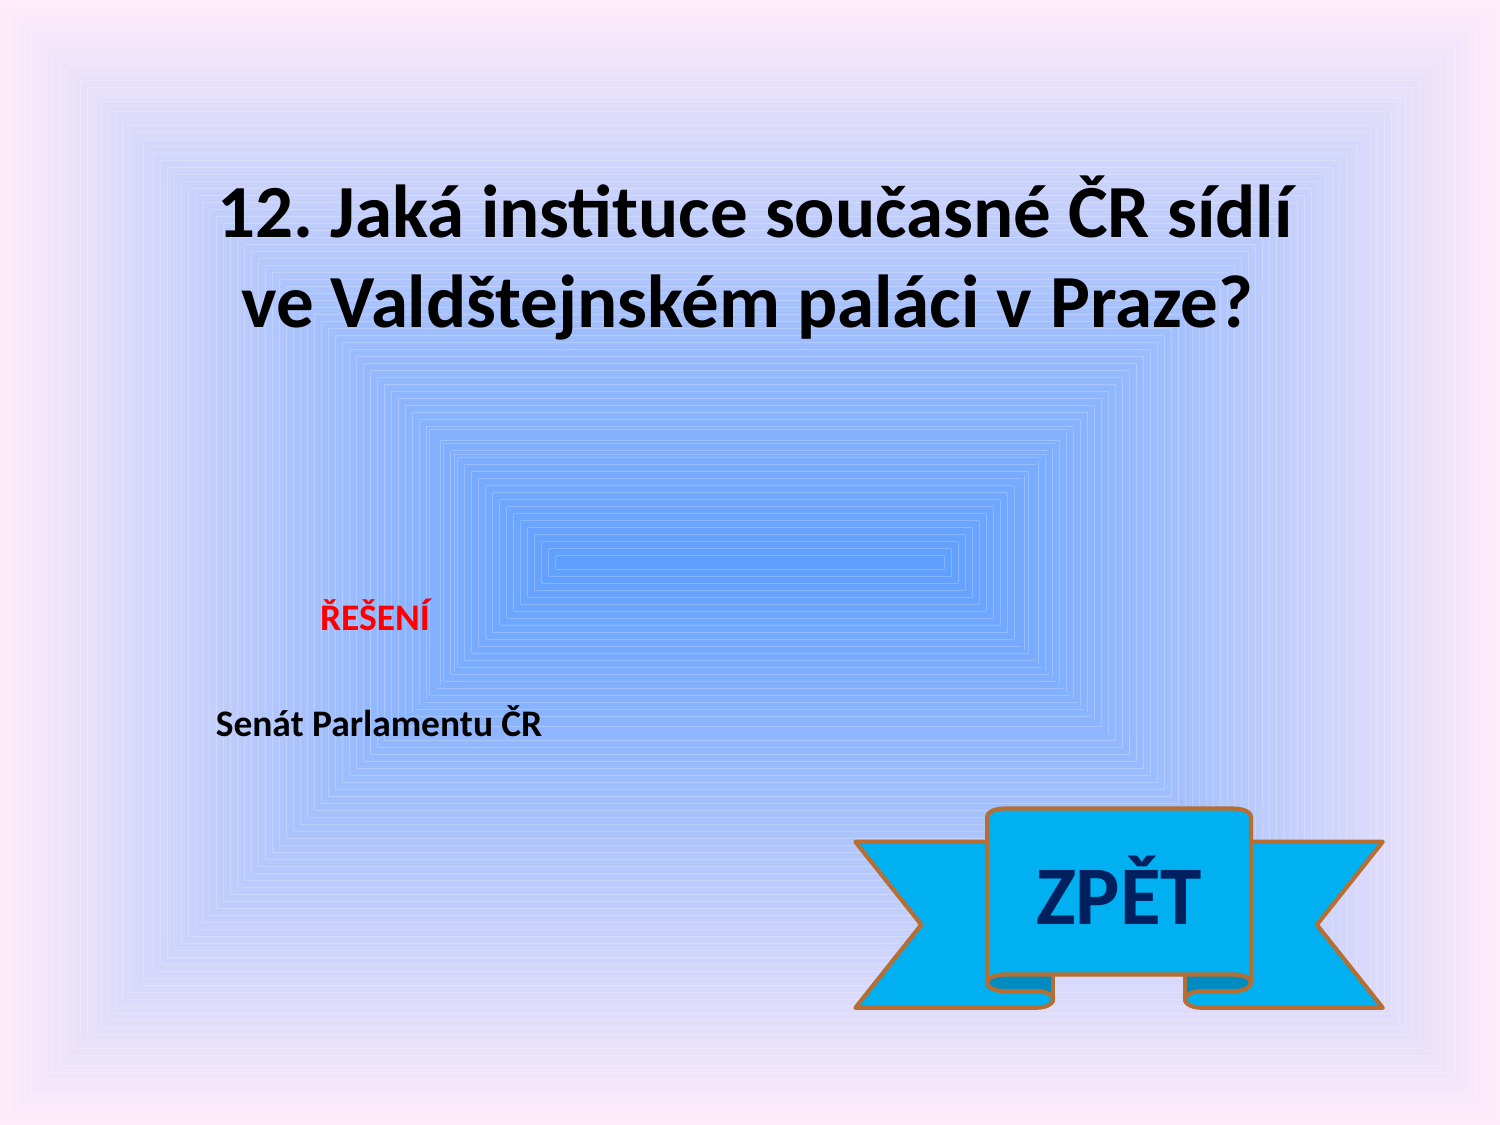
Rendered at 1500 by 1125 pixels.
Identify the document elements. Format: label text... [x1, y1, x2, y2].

text_box ZPĚT [853, 806, 1385, 1010]
text_box Senát Parlamentu ČR [152, 691, 598, 752]
text_box 12. Jaká instituce současné ČR sídlí ve Valdštejnském paláci v Praze? [163, 154, 1348, 350]
text_box ŘEŠENÍ [152, 585, 598, 646]
